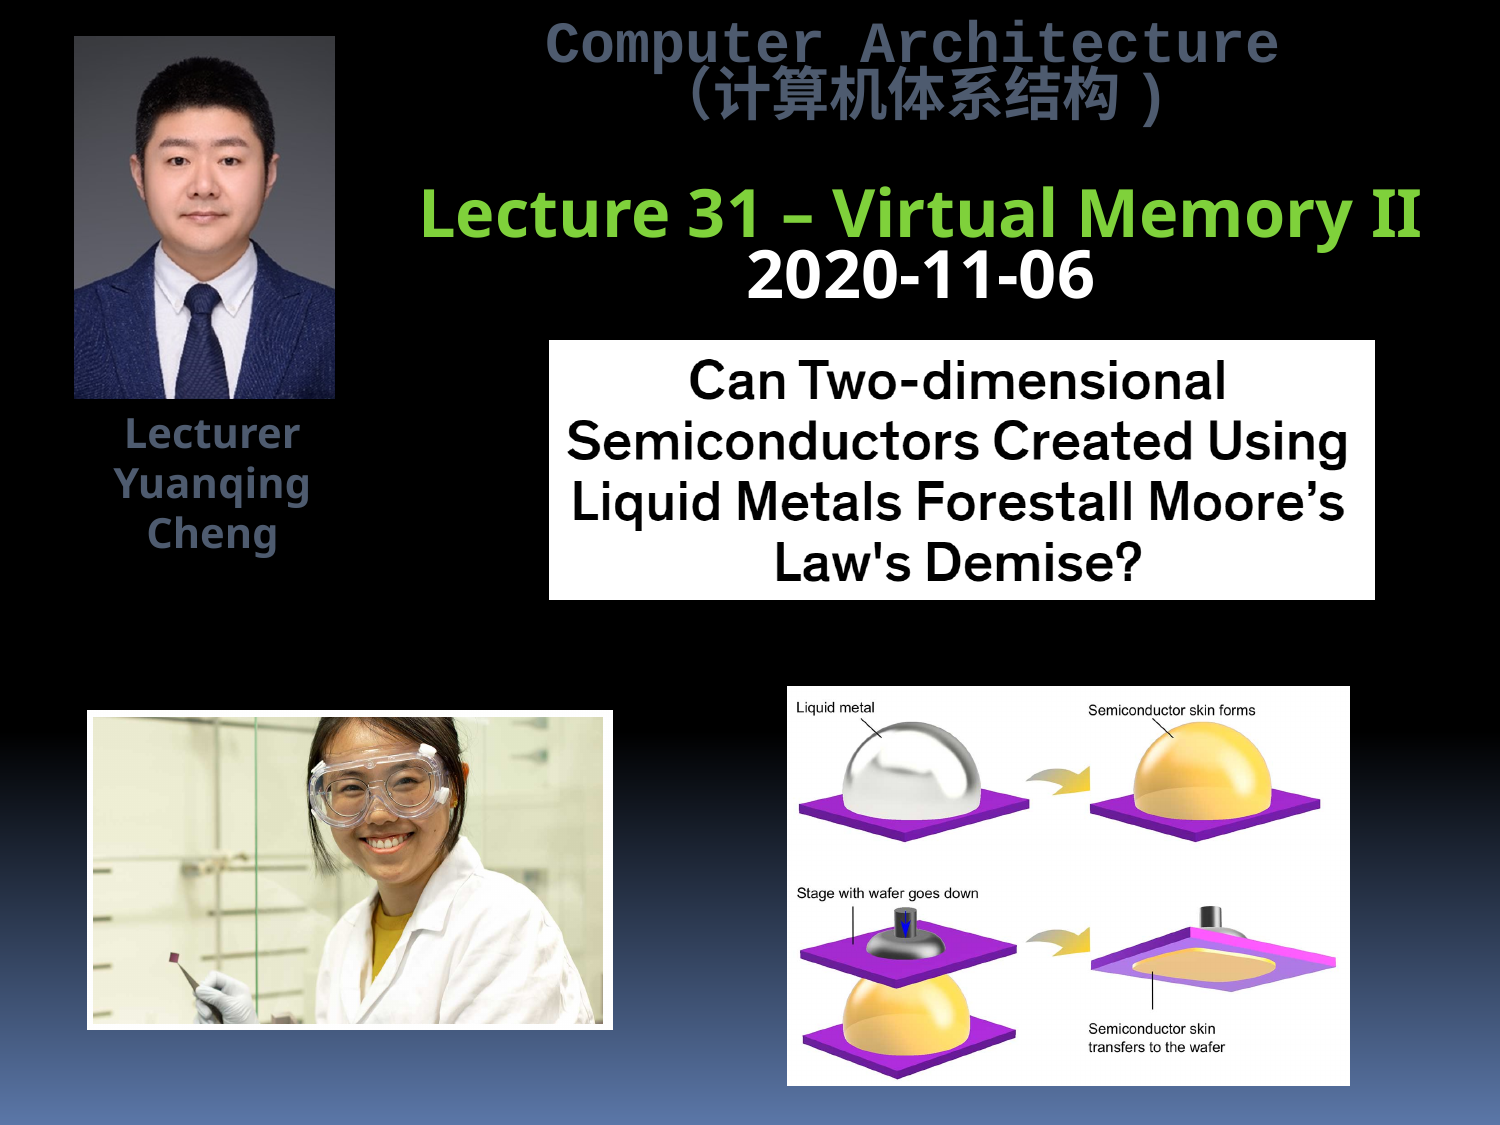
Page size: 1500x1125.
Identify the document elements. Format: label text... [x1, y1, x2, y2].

picture [787, 686, 1351, 1087]
picture [549, 340, 1376, 601]
text_box Computer Architecture （计算机体系结构) Lecture 31 – Virtual Memory II 2020-11-06 [324, 14, 1500, 316]
text_box Lecturer Yuanqing Cheng [50, 399, 375, 615]
picture [73, 36, 335, 400]
picture [86, 710, 613, 1031]
